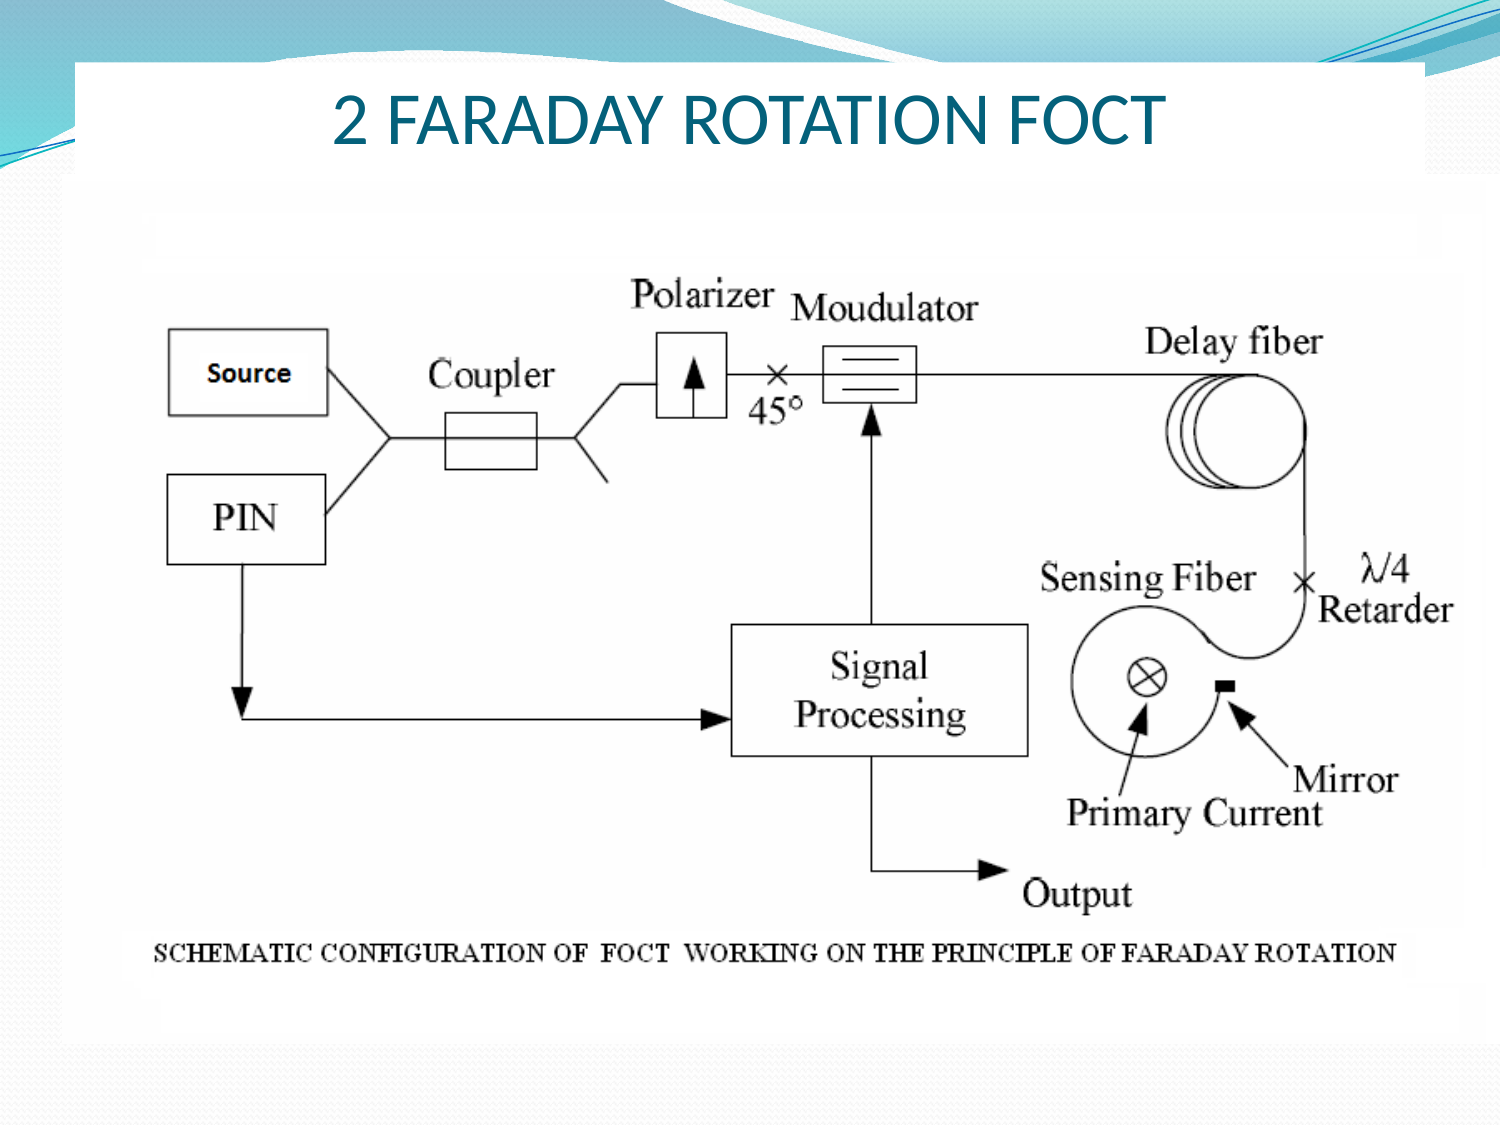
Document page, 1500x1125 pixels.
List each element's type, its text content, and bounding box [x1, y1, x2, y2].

title 2 FARADAY ROTATION FOCT 2 [75, 62, 1425, 174]
picture [62, 174, 1500, 1044]
